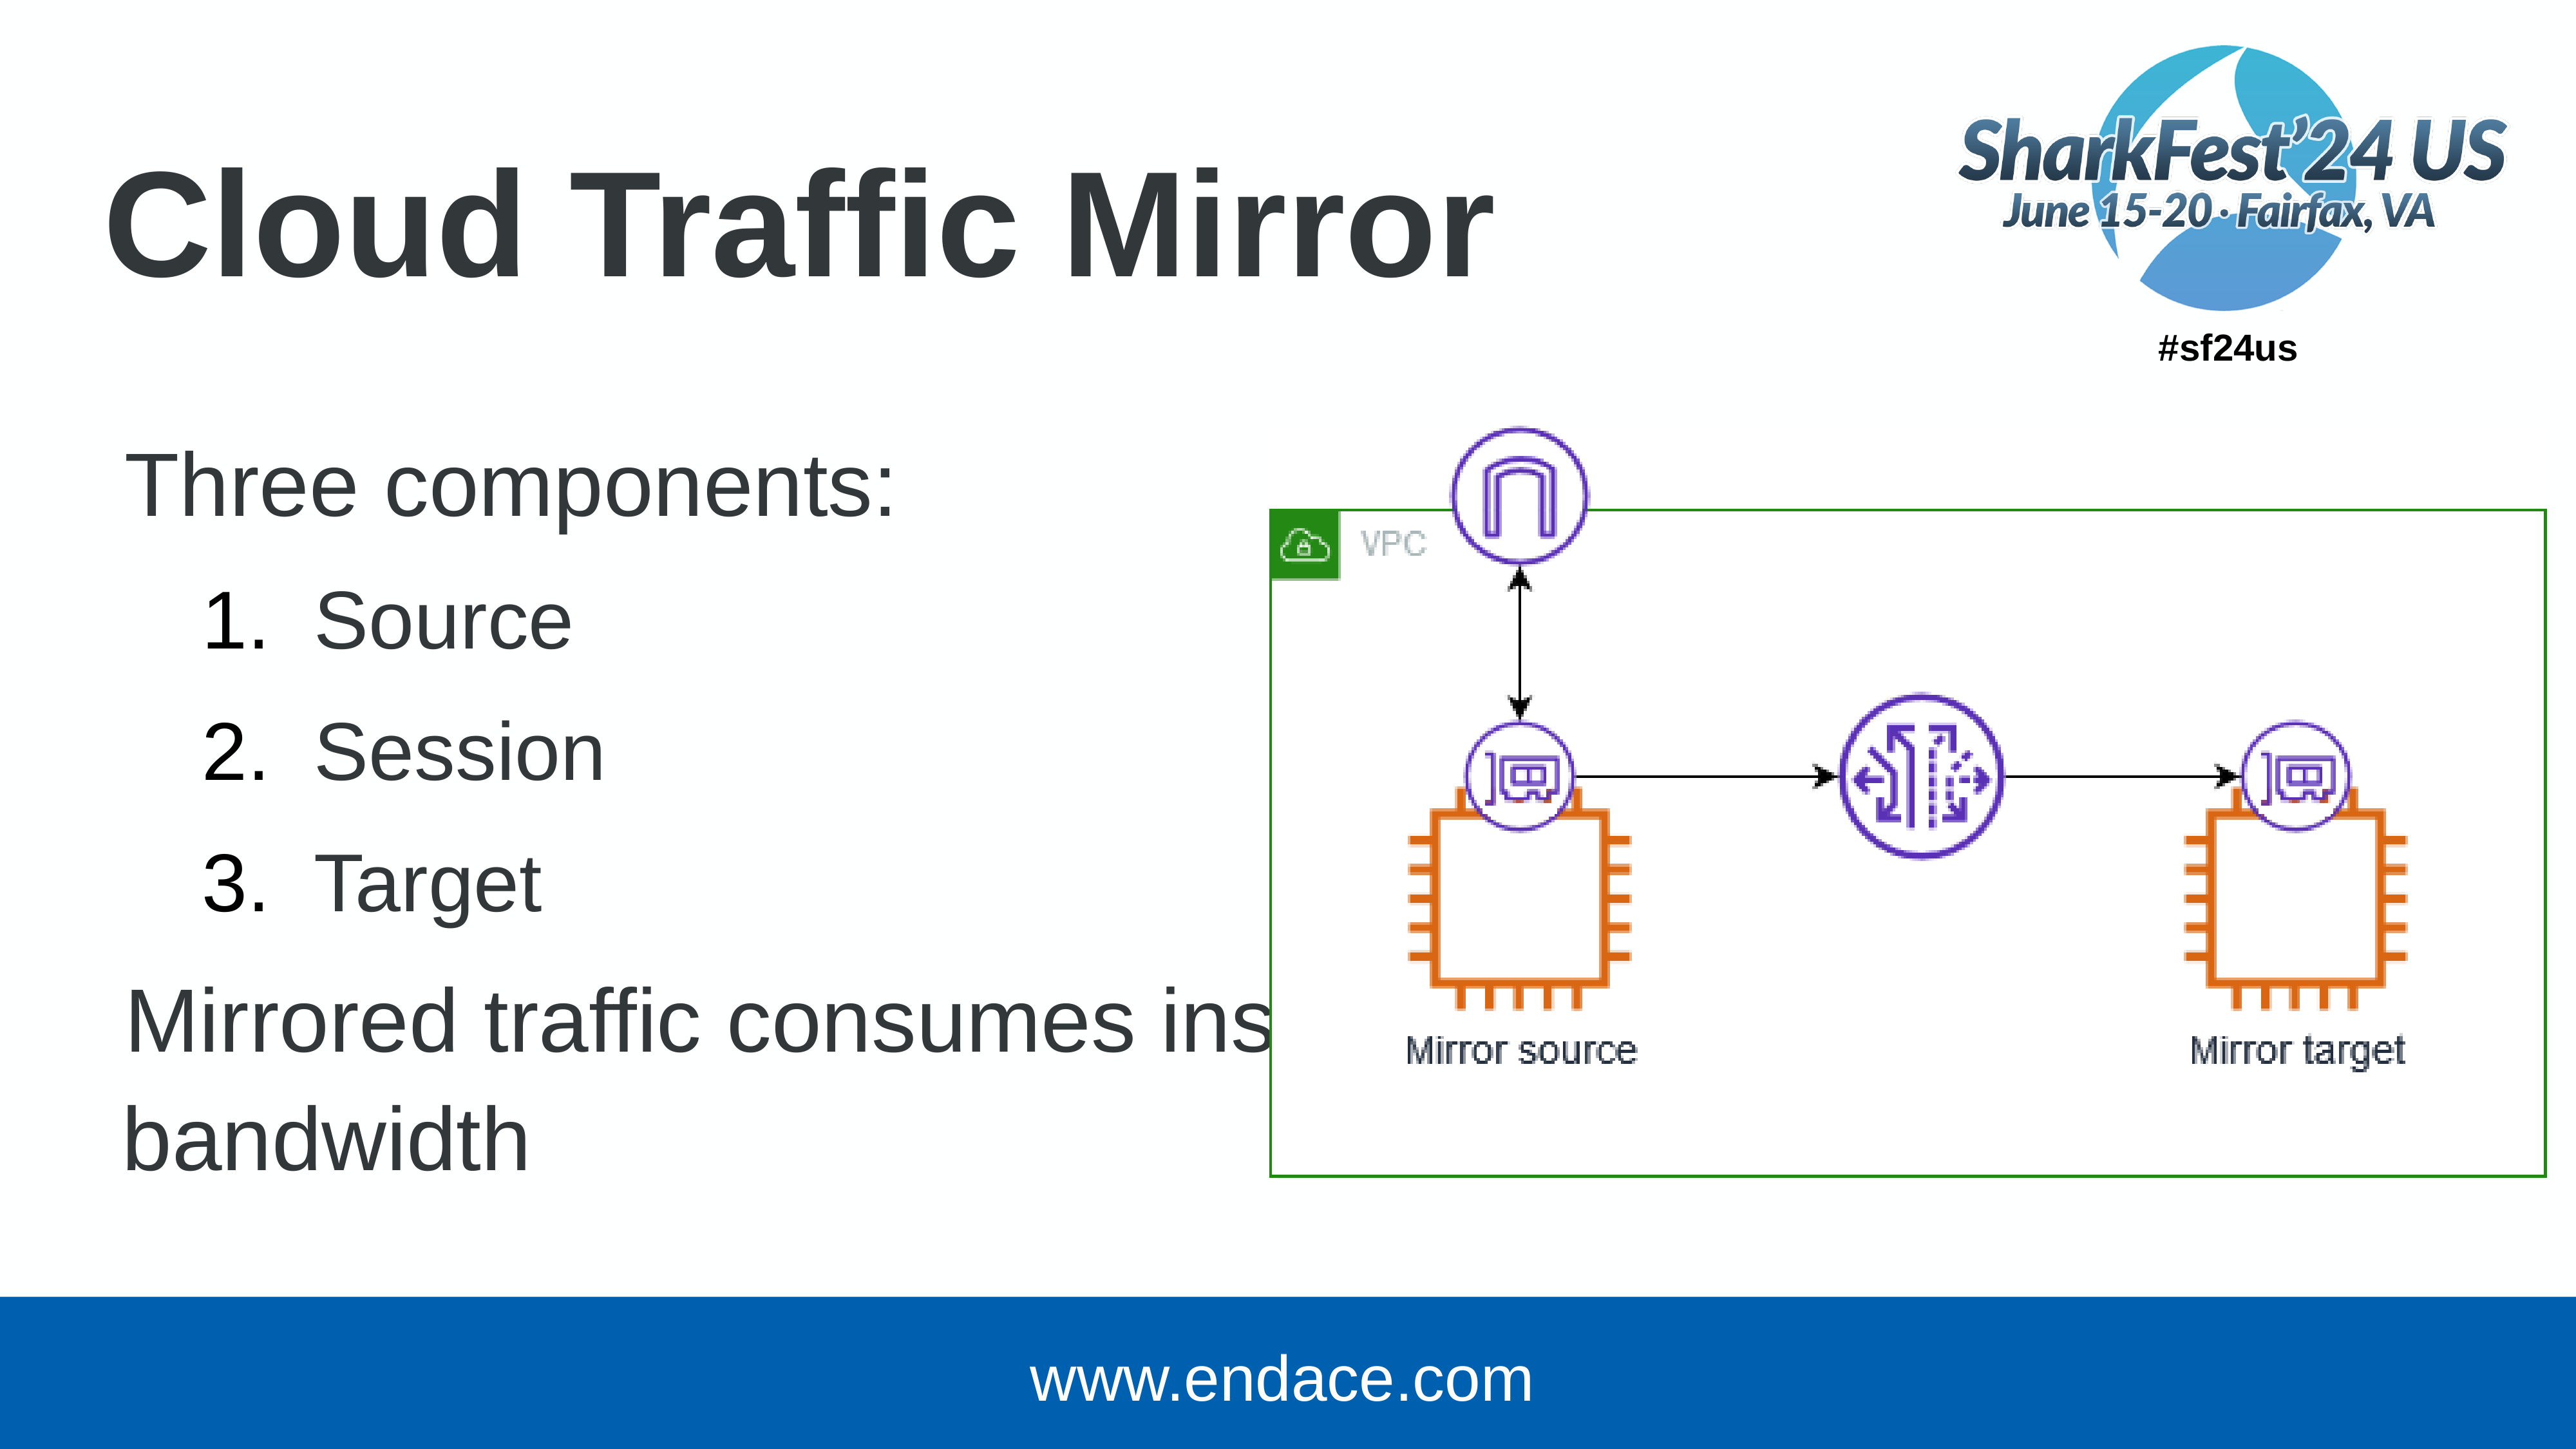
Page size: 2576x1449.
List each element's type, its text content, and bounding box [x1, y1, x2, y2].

list Three components: Source Session Target Mirrored traffic consumes instance bandwidth [76, 386, 1555, 1218]
picture [1269, 426, 2547, 1178]
picture [1942, 45, 2515, 311]
title Cloud Traffic Mirror [77, 48, 1908, 385]
